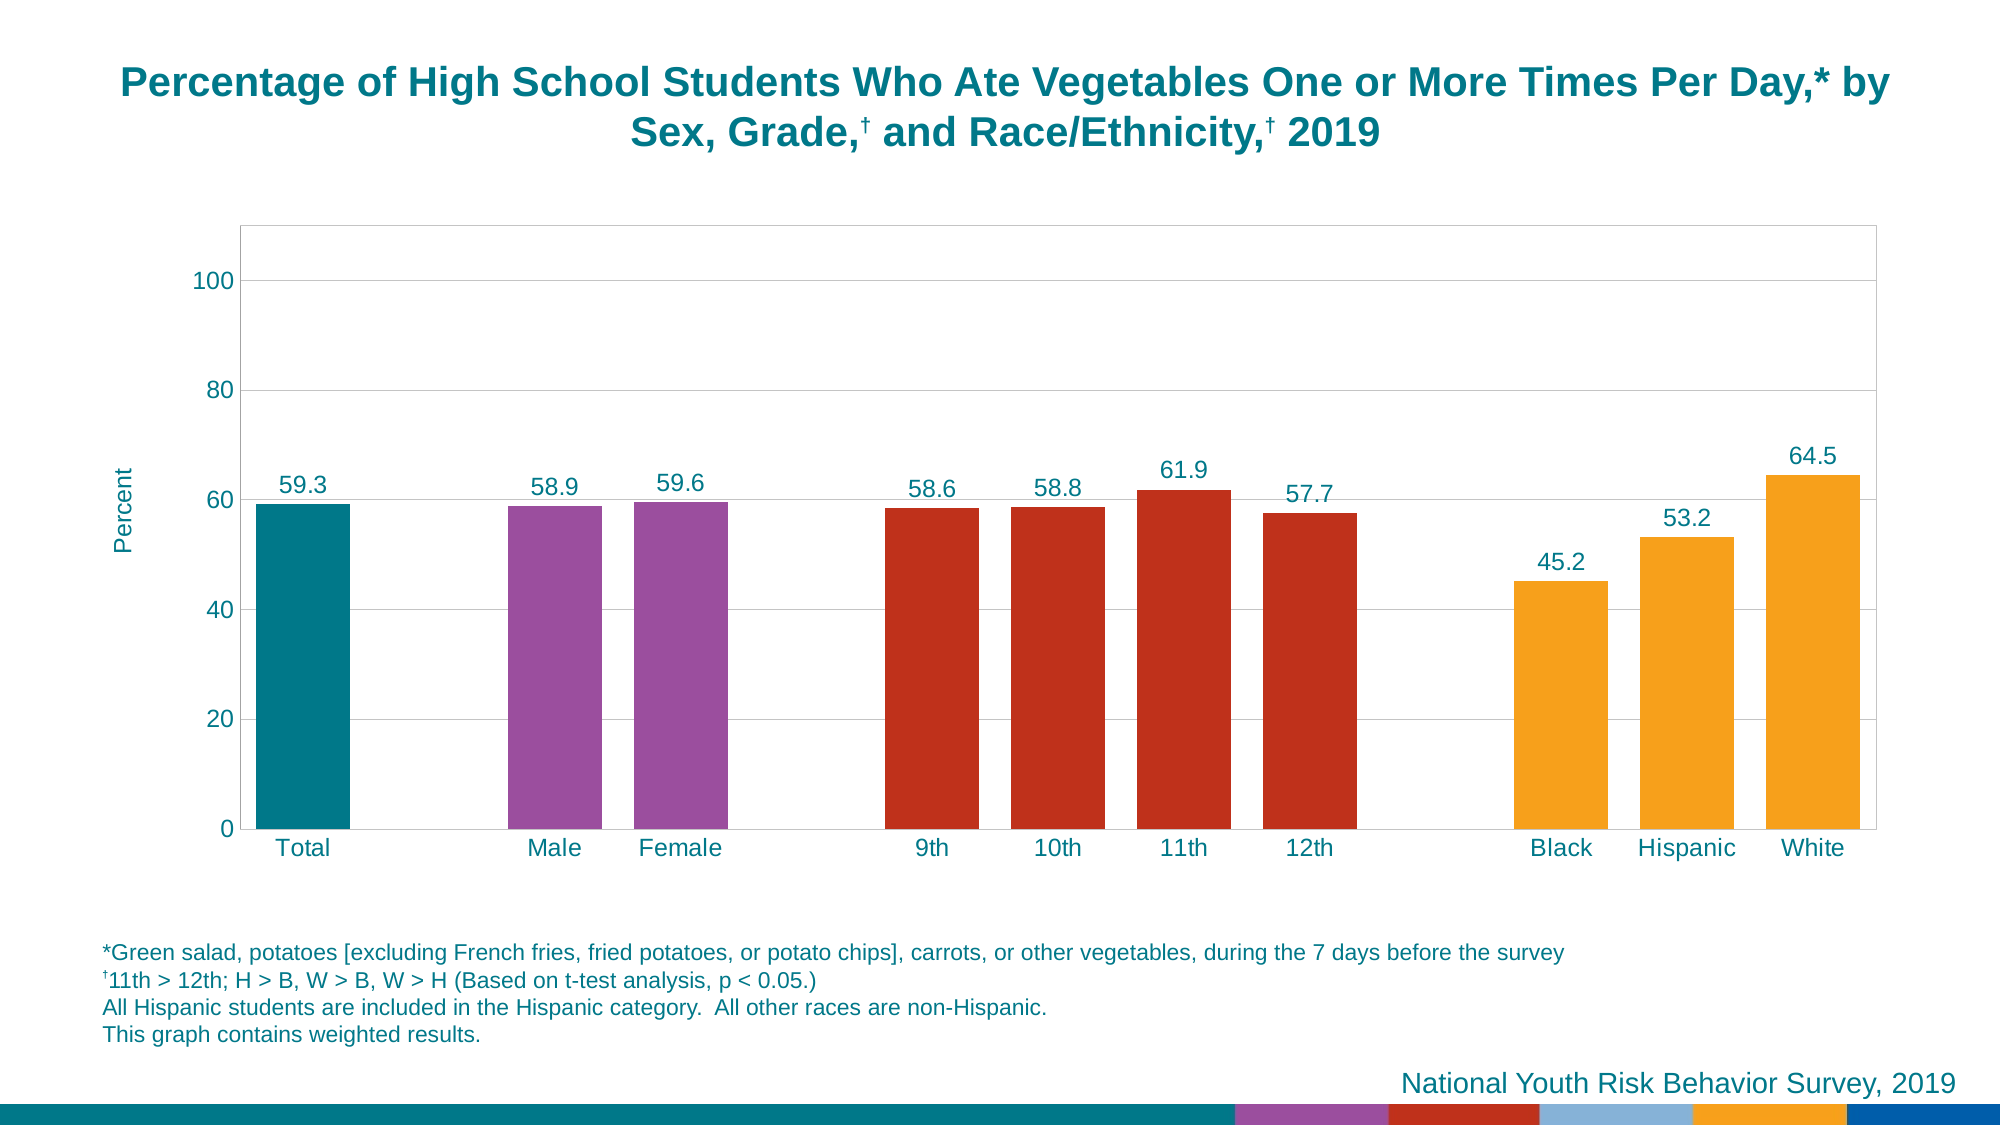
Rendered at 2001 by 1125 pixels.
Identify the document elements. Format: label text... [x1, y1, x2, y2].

text_box *Green salad, potatoes [excluding French fries, fried potatoes, or potato chips], carrots, or other vegetables, during the 7 days before the survey †11th > 12th; H > B, W > B, W > H (Based on t-test analysis, p < 0.05.) All Hispanic students are included in the Hispanic category. All other races are non-Hispanic. This graph contains weighted results. [87, 930, 1913, 1055]
text_box National Youth Risk Behavior Survey, 2019 [562, 1057, 1972, 1108]
chart [87, 212, 1913, 876]
picture [0, 1104, 2000, 1125]
title Percentage of High School Students Who Ate Vegetables One or More Times Per Day,* by Sex, Grade,† and Race/Ethnicity,† 2019 [73, 47, 1938, 251]
